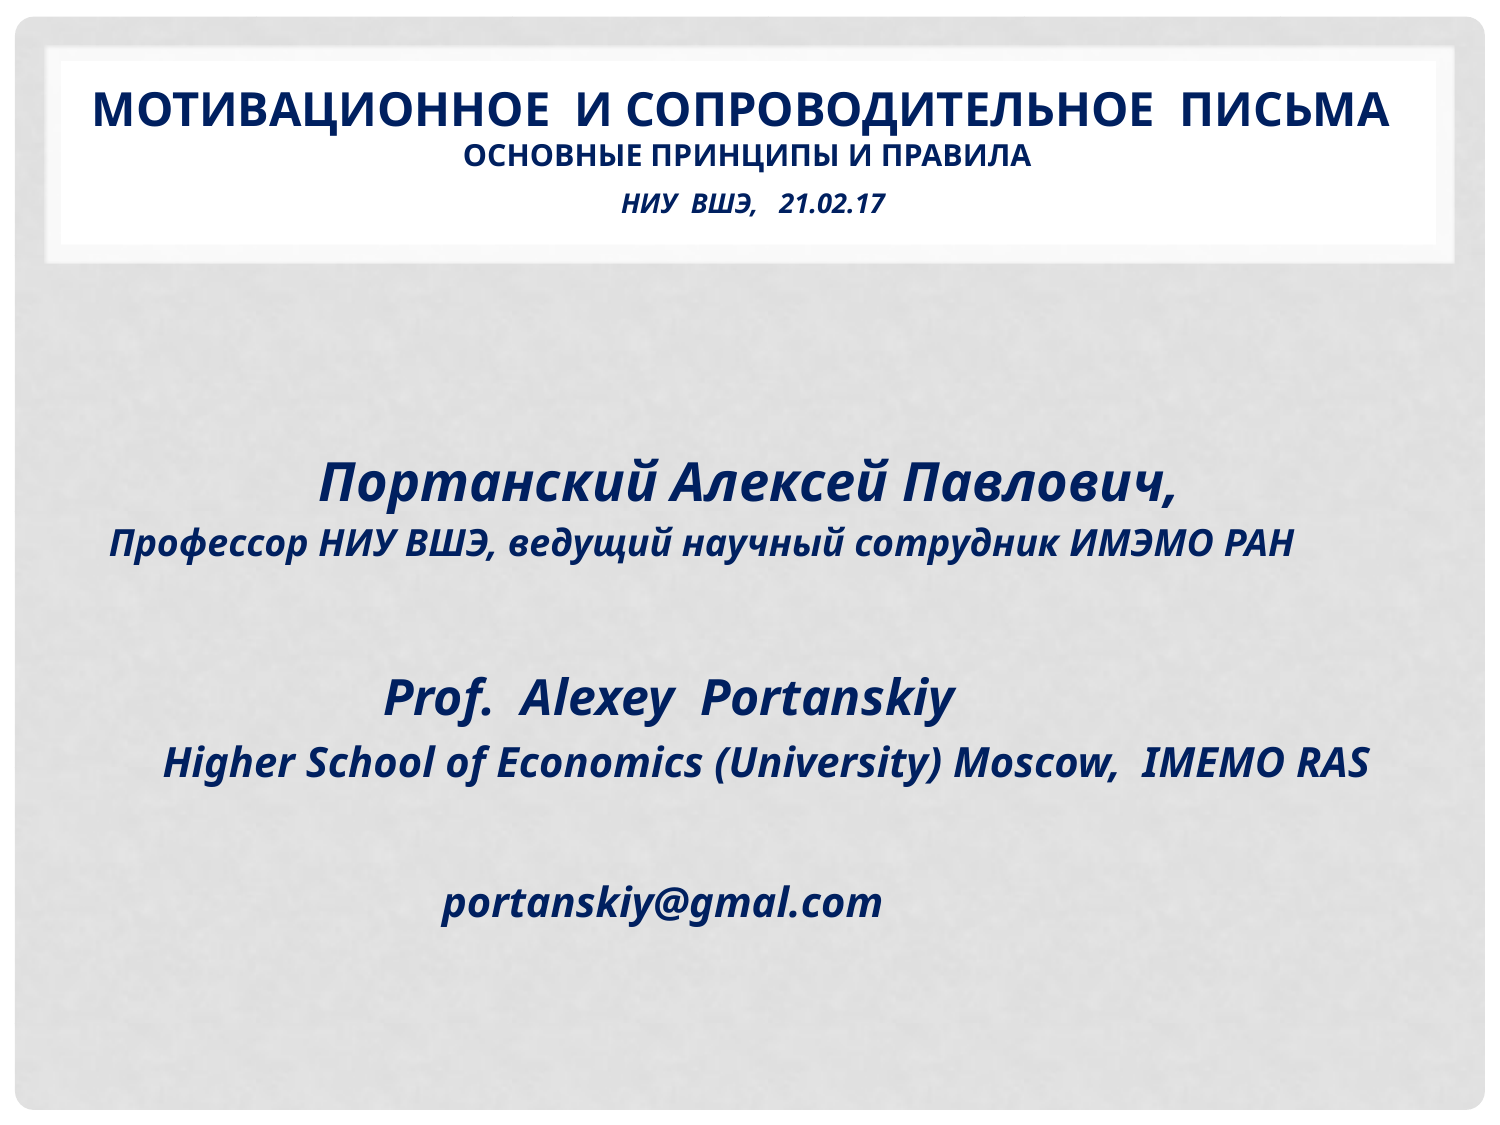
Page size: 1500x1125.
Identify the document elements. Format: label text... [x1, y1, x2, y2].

list Портанский Алексей Павлович, Профессор НИУ ВШЭ, ведущий научный сотрудник ИМЭМО РАН Prof. Alexey Portanskiy Higher School of Economics (University) Moscow, IMEMO RAS portanskiy@gmal.com [75, 287, 1425, 1005]
title Мотивационное и сопроводительное письма Основные принципы и правила ниу вшэ, 21.02.17 [69, 66, 1425, 268]
